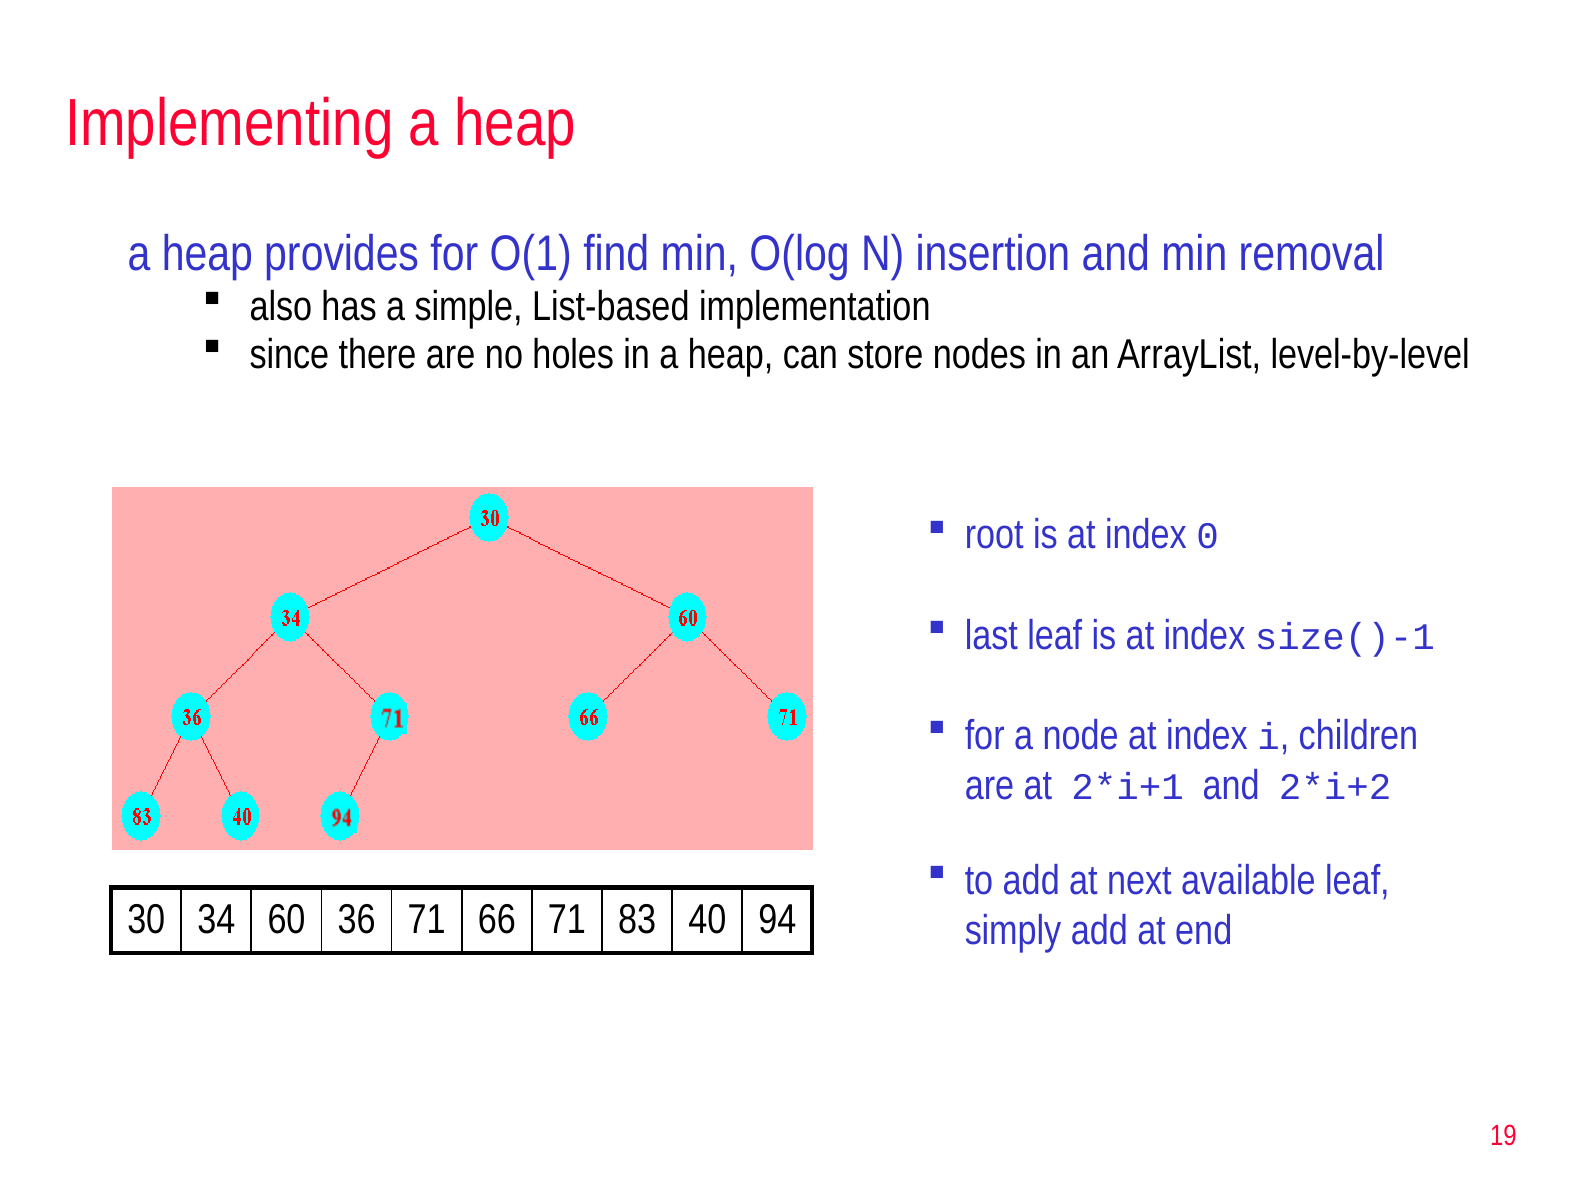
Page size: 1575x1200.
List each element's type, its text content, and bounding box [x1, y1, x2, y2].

table_header 94 [743, 890, 810, 951]
table_header 30 [113, 890, 180, 951]
table_header 83 [603, 890, 671, 951]
table_header 40 [673, 890, 741, 951]
list a heap provides for O(1) find min, O(log N) insertion and min removal also has a simple, List-based implementation since there are no holes in a heap, can store nodes in an ArrayList, level-by-level [112, 212, 1513, 425]
table_header 71 [533, 890, 601, 951]
table_header 34 [182, 890, 250, 951]
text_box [112, 487, 813, 851]
title Implementing a heap [50, 62, 1538, 175]
table_header 71 [392, 890, 461, 951]
table_header 60 [252, 890, 321, 951]
table_header 66 [463, 890, 531, 951]
slide_number 19 [1203, 1092, 1532, 1174]
table_header 36 [322, 890, 391, 951]
text_box root is at index 0 last leaf is at index size()-1 for a node at index i, children are at 2*i+1 and 2*i+2 to add at next available leaf, simply add at end [912, 499, 1463, 960]
